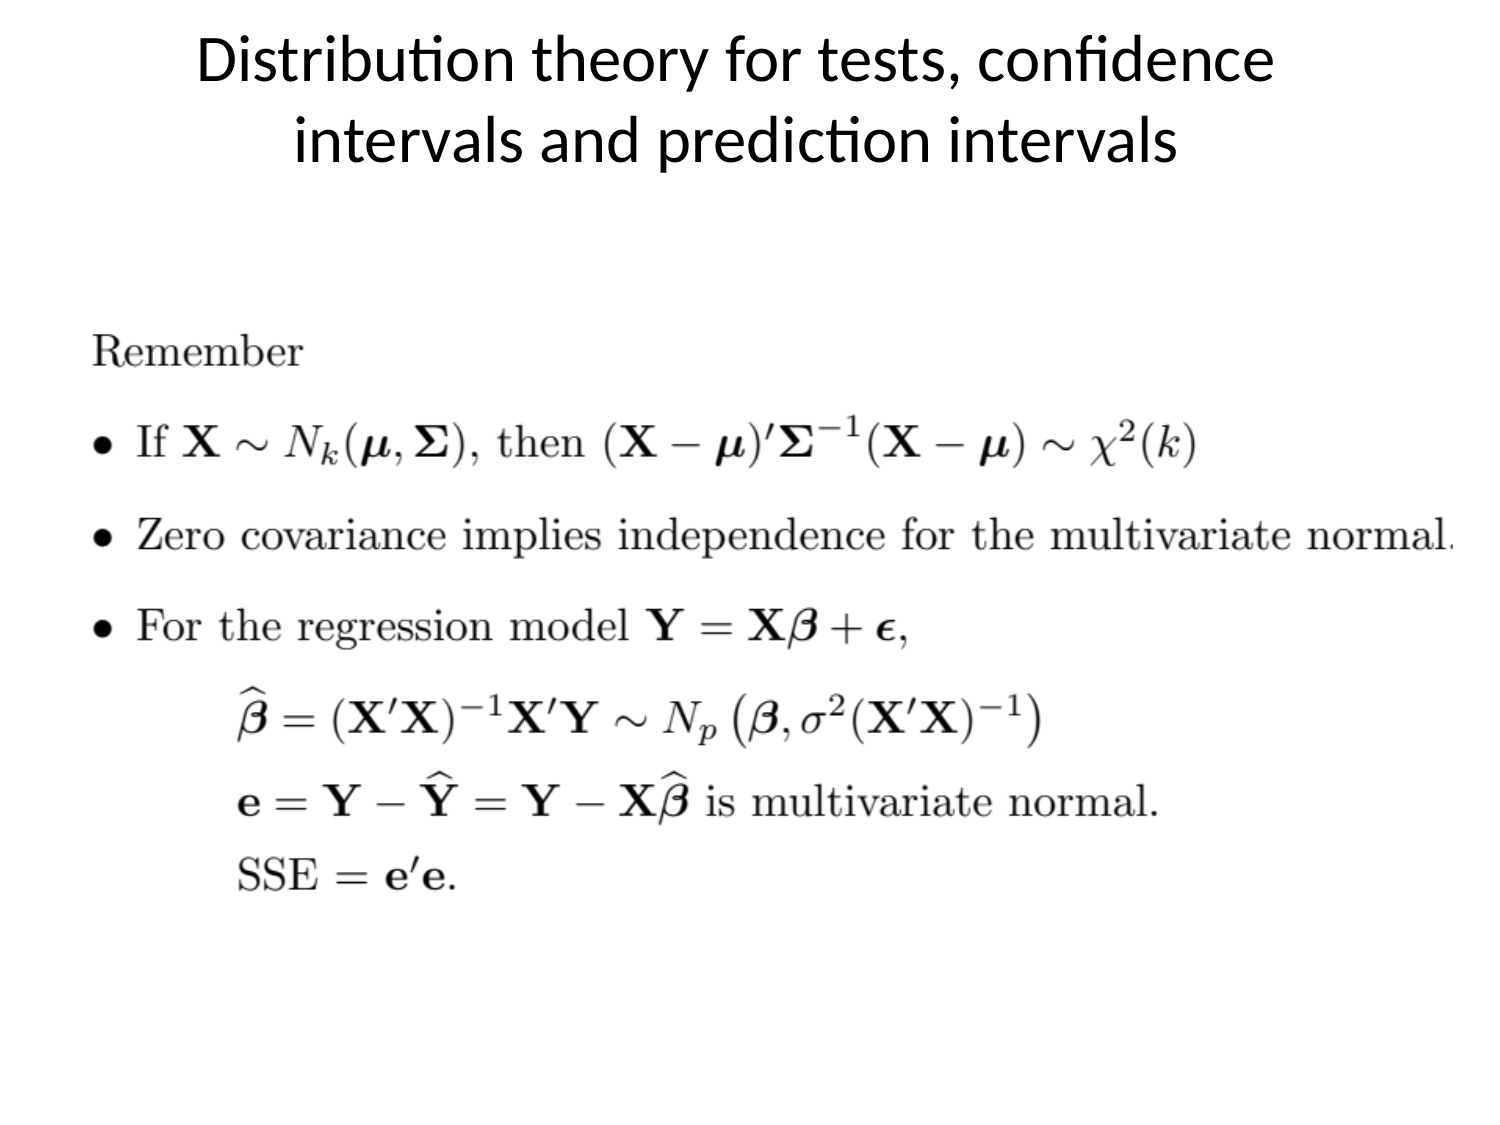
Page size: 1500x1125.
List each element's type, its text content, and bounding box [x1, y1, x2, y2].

picture [92, 332, 1453, 892]
title Distribution theory for tests, confidence intervals and prediction intervals [92, 1, 1381, 190]
